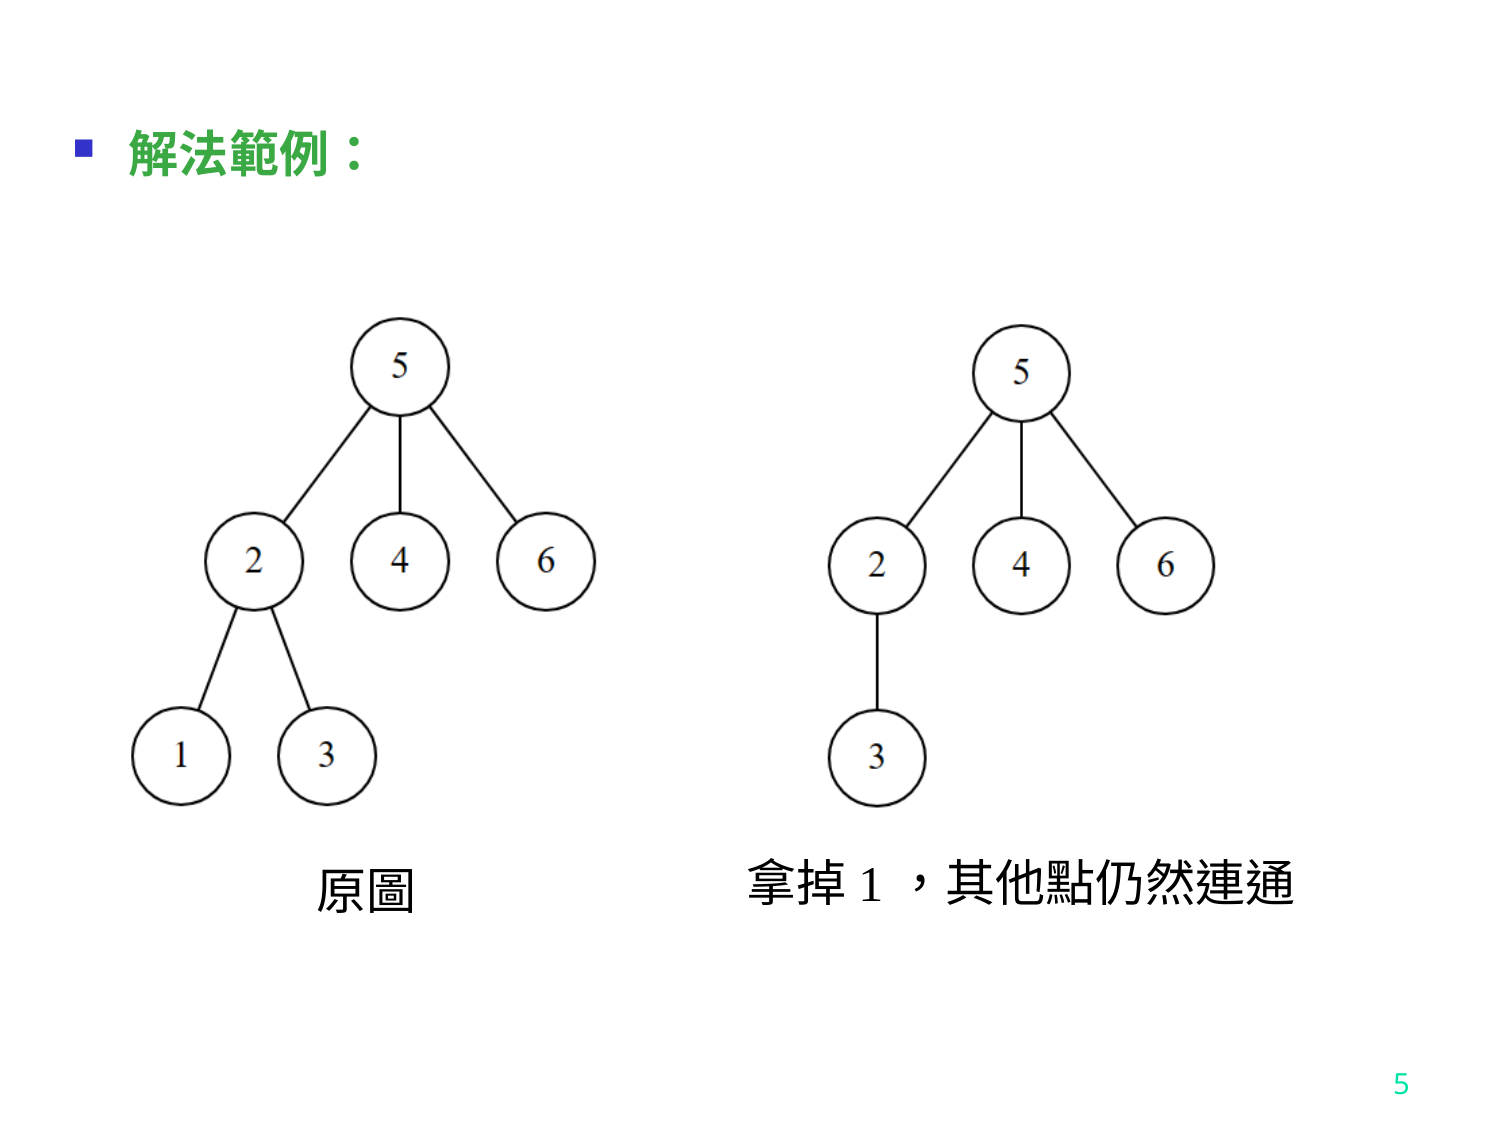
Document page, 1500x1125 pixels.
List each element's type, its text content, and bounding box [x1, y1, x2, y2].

text_box 拿掉1，其他點仍然連通 [731, 843, 1310, 919]
picture [823, 322, 1218, 809]
slide_number 5 [1112, 1037, 1426, 1113]
list 解法範例： [57, 114, 1425, 1047]
picture [130, 316, 603, 809]
text_box 原圖 [301, 851, 432, 927]
